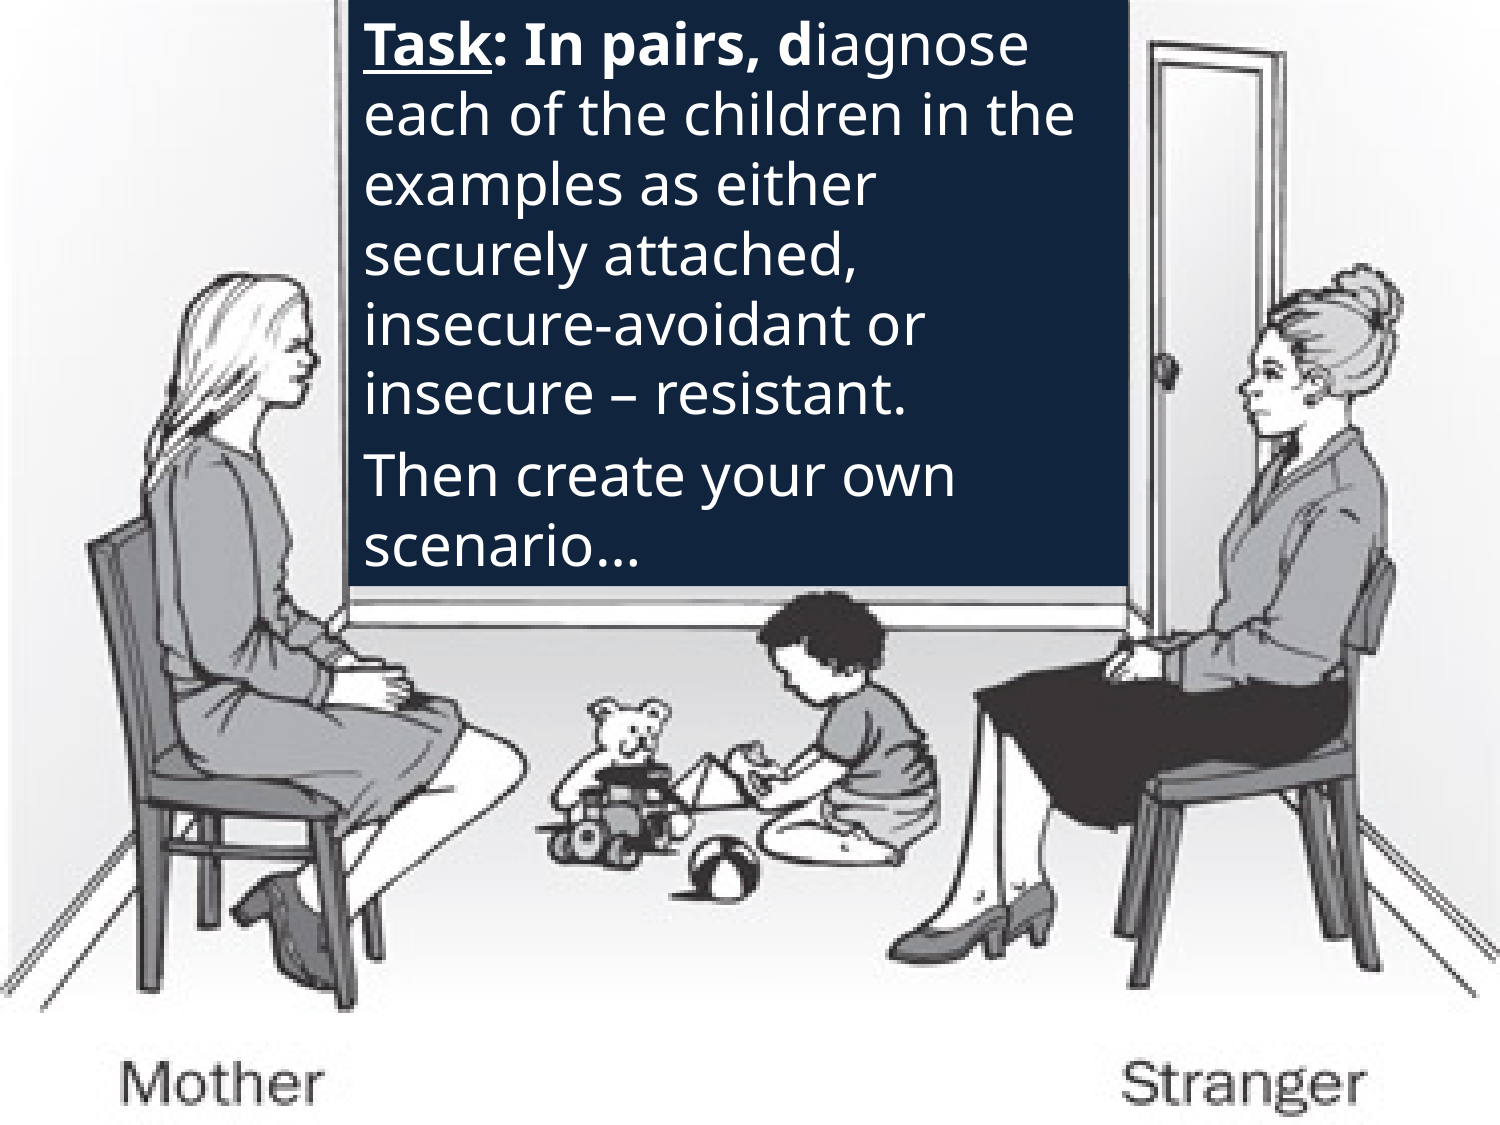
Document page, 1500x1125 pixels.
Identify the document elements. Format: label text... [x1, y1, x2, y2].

list Task: In pairs, diagnose each of the children in the examples as either securely attached, insecure-avoidant or insecure – resistant. Then create your own scenario… [348, 0, 1128, 587]
